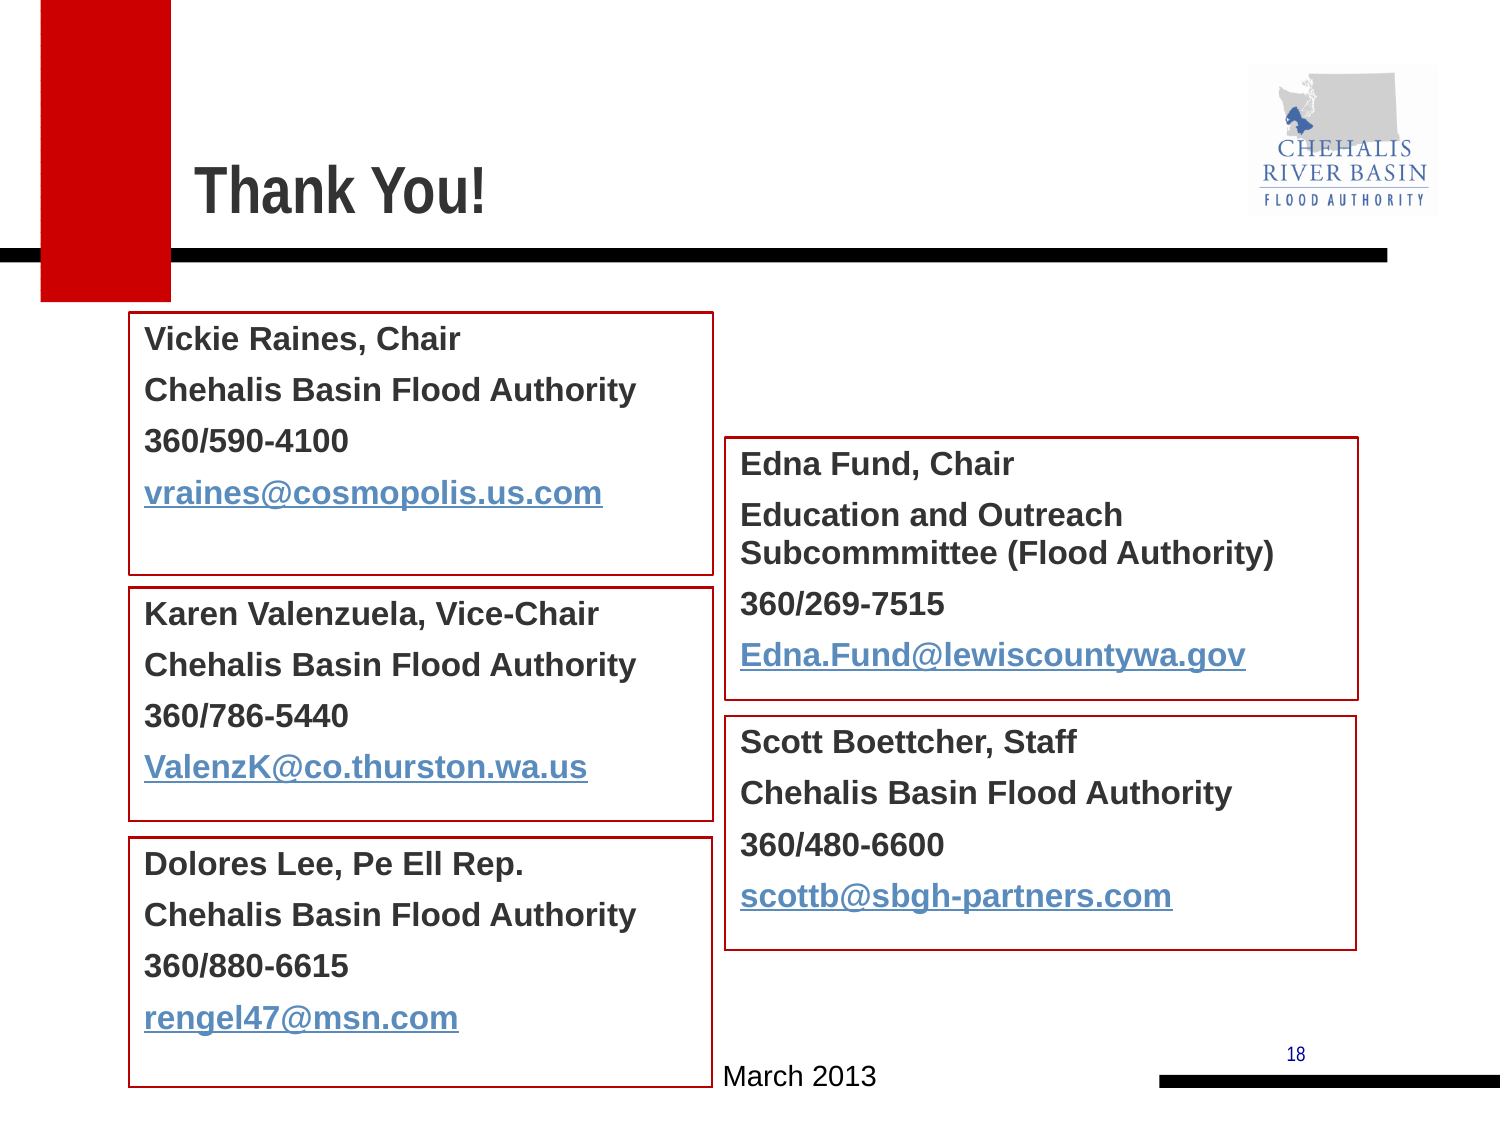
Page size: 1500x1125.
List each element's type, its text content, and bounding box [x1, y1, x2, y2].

picture [1247, 65, 1438, 217]
text_box Dolores Lee, Pe Ell Rep. Chehalis Basin Flood Authority 360/880-6615 rengel47@msn.com [128, 837, 713, 1088]
footer March 2013 [562, 1024, 1038, 1101]
text_box Edna Fund, Chair Education and Outreach Subcommmittee (Flood Authority) 360/269-7515 Edna.Fund@lewiscountywa.gov [725, 437, 1359, 700]
title Thank You! [179, 46, 1455, 235]
text_box Scott Boettcher, Staff Chehalis Basin Flood Authority 360/480-6600 scottb@sbgh-partners.com [725, 715, 1357, 950]
list Vickie Raines, Chair Chehalis Basin Flood Authority 360/590-4100 vraines@cosmopolis.us.com [129, 312, 713, 575]
text_box Karen Valenzuela, Vice-Chair Chehalis Basin Flood Authority 360/786-5440 ValenzK@co.thurston.wa.us [129, 587, 713, 822]
